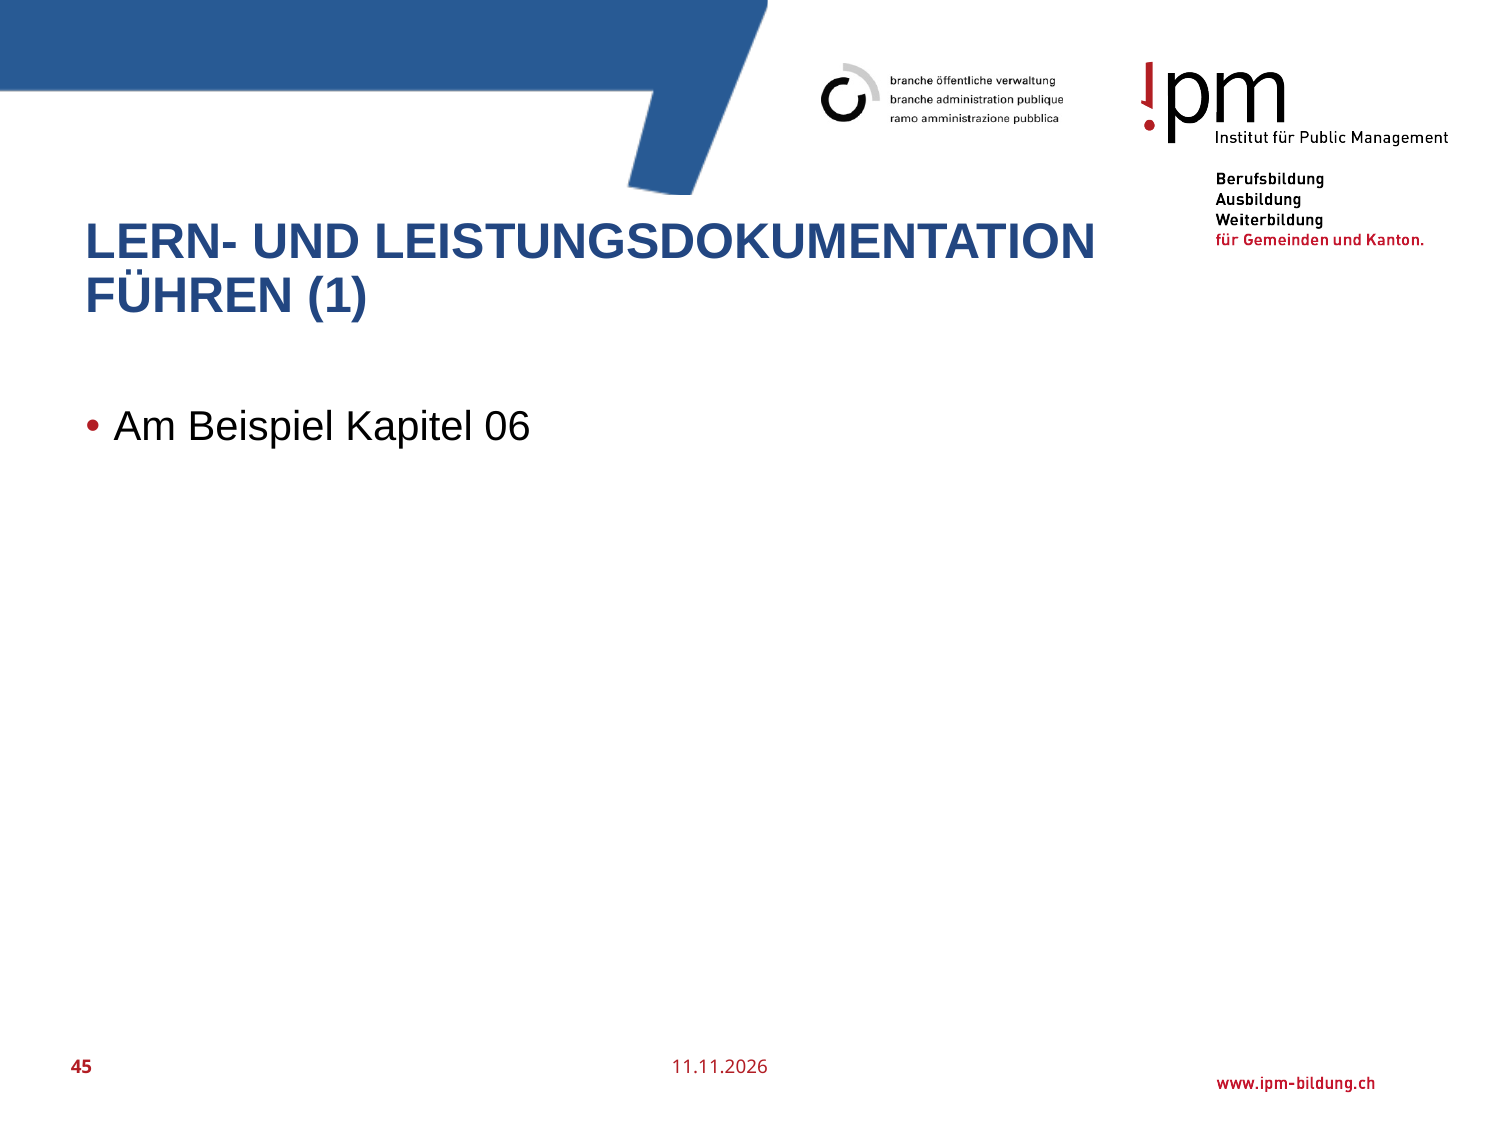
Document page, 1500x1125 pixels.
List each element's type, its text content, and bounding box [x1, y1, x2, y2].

picture [1136, 57, 1453, 250]
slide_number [430, 1037, 768, 1098]
title Lern- und Leistungsdokumentation führen (1) [70, 208, 1217, 350]
picture [1213, 1074, 1376, 1094]
list Am Beispiel Kapitel 06 [70, 397, 1217, 859]
slide_number 45 [70, 1037, 409, 1098]
picture [821, 63, 1063, 124]
